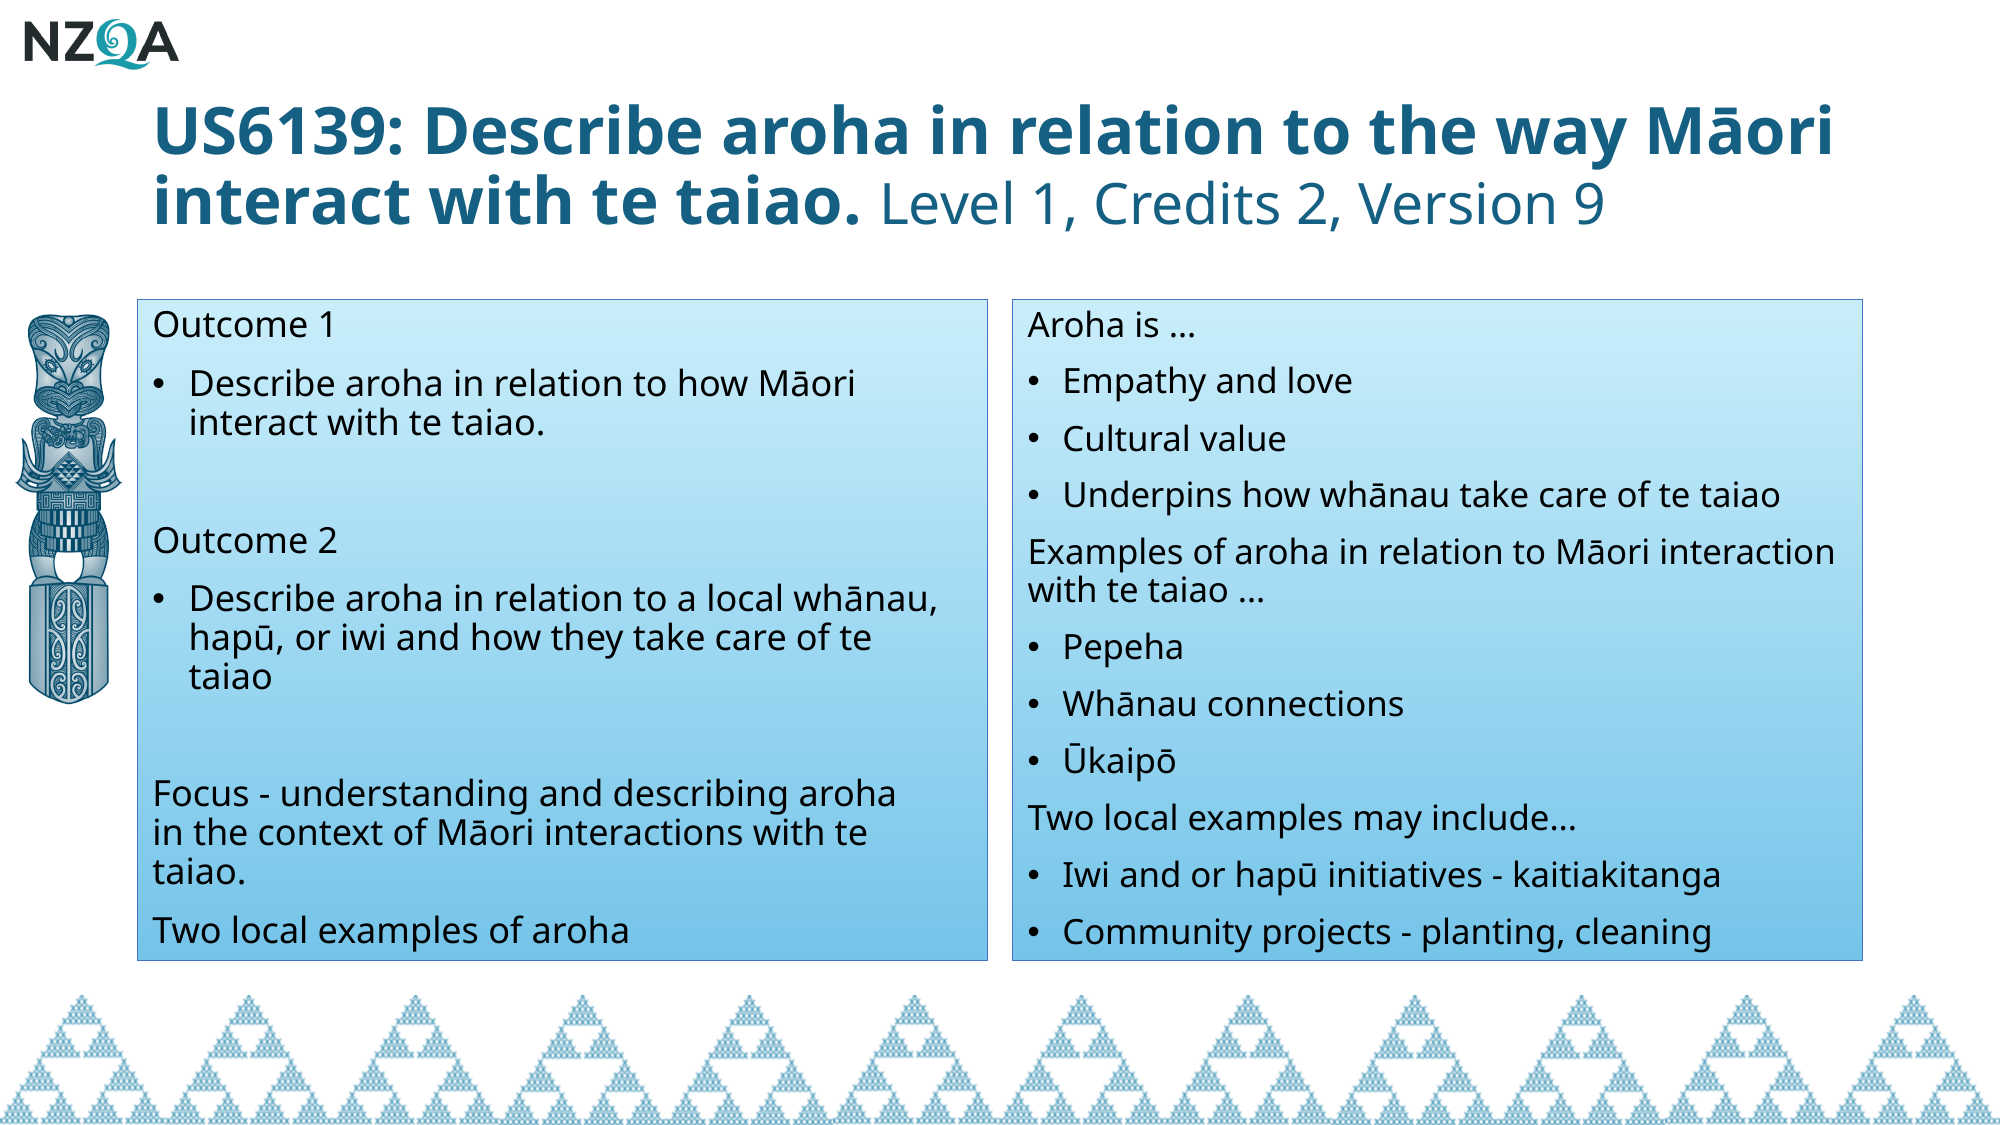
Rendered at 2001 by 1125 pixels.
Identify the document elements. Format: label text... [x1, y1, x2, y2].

picture [0, 298, 218, 719]
picture [0, 995, 2000, 1125]
list Outcome 1 Describe aroha in relation to how Māori interact with te taiao. Outcome 2 Describe aroha in relation to a local whānau, hapū, or iwi and how they take care of te taiao Focus - understanding and describing aroha in the context of Māori interactions with te taiao. Two local examples of aroha [137, 299, 988, 961]
picture [17, 12, 186, 73]
title US6139: Describe aroha in relation to the way Māori interact with te taiao. Level 1, Credits 2, Version 9 [137, 59, 1863, 278]
list Aroha is … Empathy and love Cultural value Underpins how whānau take care of te taiao Examples of aroha in relation to Māori interaction with te taiao … Pepeha Whānau connections Ūkaipō Two local examples may include... Iwi and or hapū initiatives - kaitiakitanga Community projects - planting, cleaning [1012, 299, 1863, 961]
